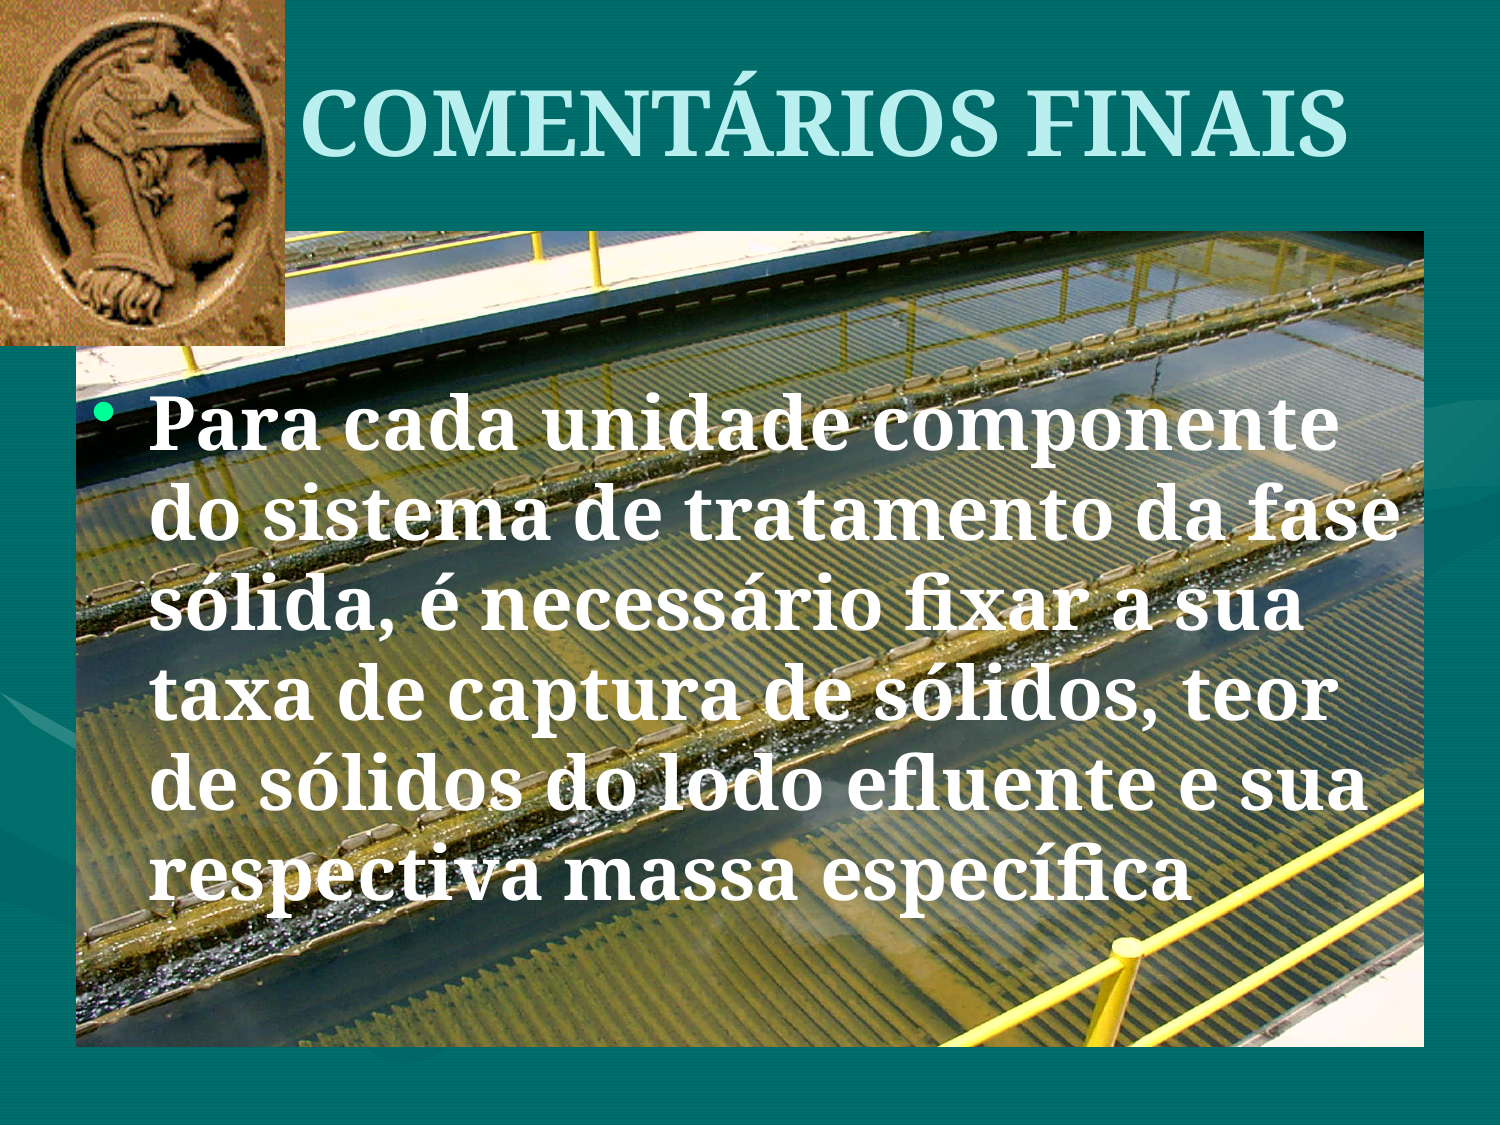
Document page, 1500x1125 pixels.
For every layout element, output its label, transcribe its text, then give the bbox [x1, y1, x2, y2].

picture [0, 0, 1424, 1047]
title COMENTÁRIOS FINAIS [288, 6, 1447, 232]
